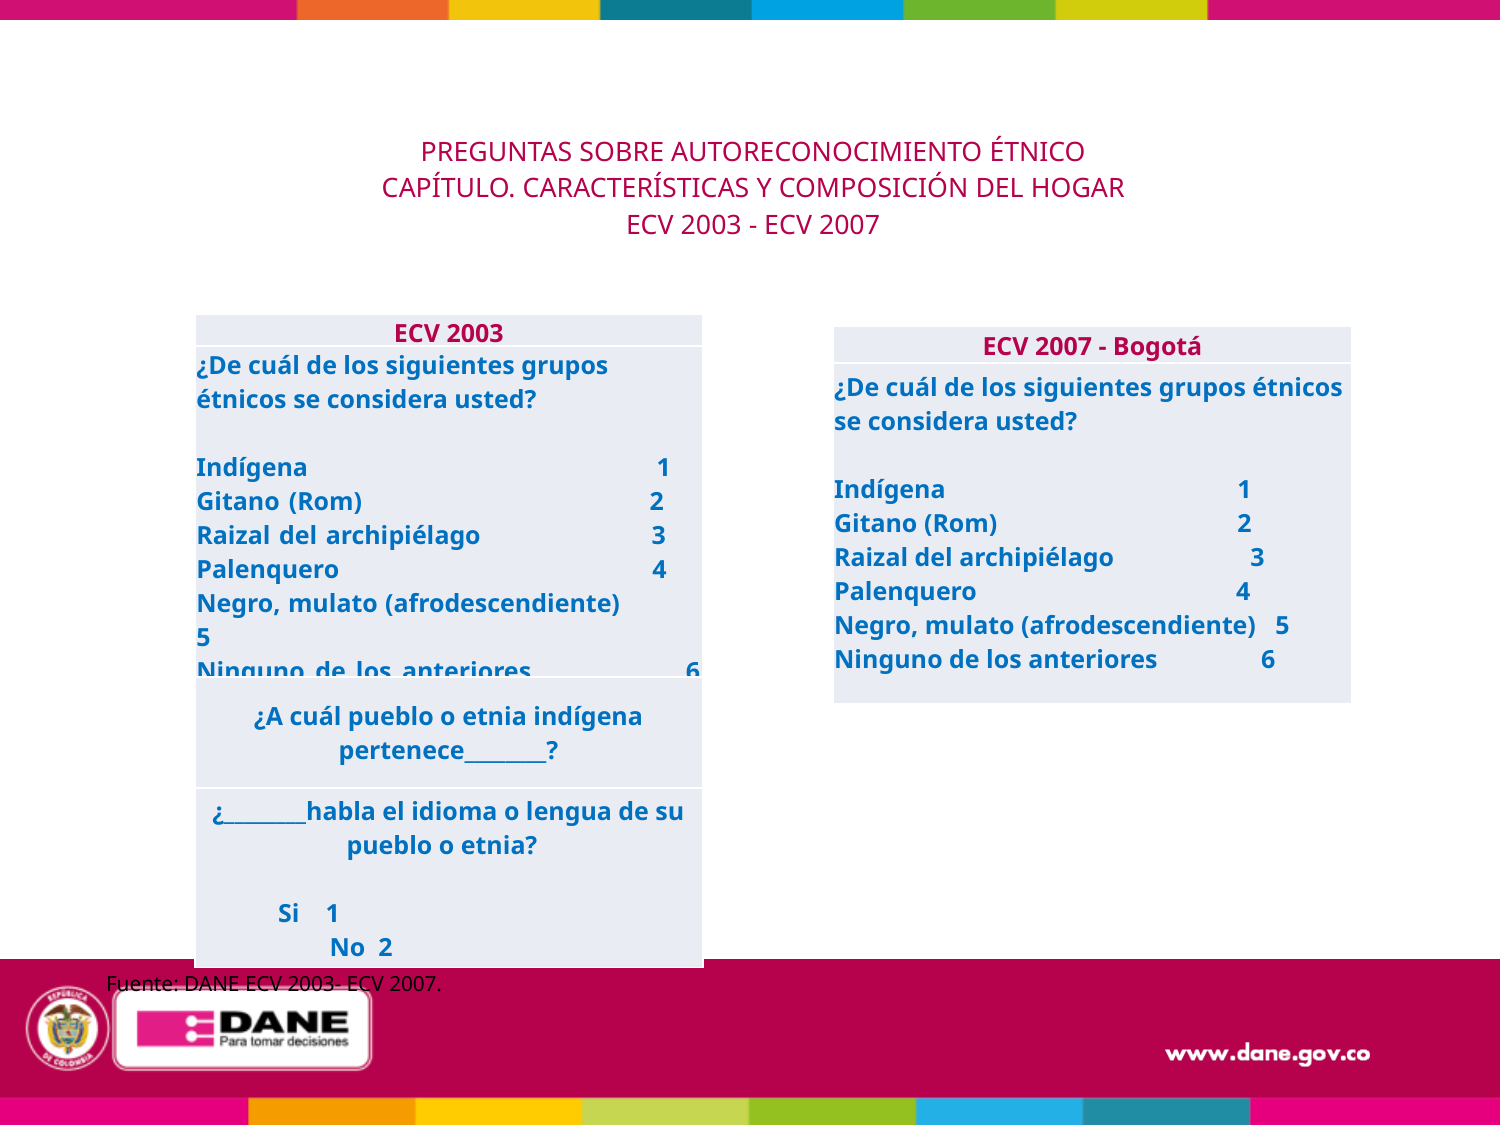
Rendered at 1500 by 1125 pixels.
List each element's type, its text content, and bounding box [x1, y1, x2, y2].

table_cell ¿A cuál pueblo o etnia indígena pertenece________? [196, 678, 702, 787]
table_header ECV 2003 [196, 315, 702, 345]
text_box PREGUNTAS SOBRE AUTORECONOCIMIENTO ÉTNICO CAPÍTULO. CARACTERÍSTICAS Y COMPOSICIÓN DEL HOGAR ECV 2003 - ECV 2007 [85, 113, 1421, 261]
picture [0, 959, 1500, 1125]
table_cell ¿________habla el idioma o lengua de su pueblo o etnia? Si 1 No 2 [196, 789, 702, 967]
picture [0, 0, 750, 20]
table_header ECV 2007 - Bogotá [834, 327, 1351, 362]
text_box Fuente: DANE ECV 2003- ECV 2007. [91, 963, 1379, 1003]
picture [904, 0, 1500, 20]
table_cell ¿De cuál de los siguientes grupos étnicos se considera usted? Indígena 1 Gitano (Rom) 2 Raizal del archipiélago 3 Palenquero 4 Negro, mulato (afrodescendiente) 5 Ninguno de los anteriores 6 [196, 347, 702, 676]
table_cell ¿De cuál de los siguientes grupos étnicos se considera usted? Indígena 1 Gitano (Rom) 2 Raizal del archipiélago 3 Palenquero 4 Negro, mulato (afrodescendiente) 5 Ninguno de los anteriores 6 [834, 364, 1351, 703]
